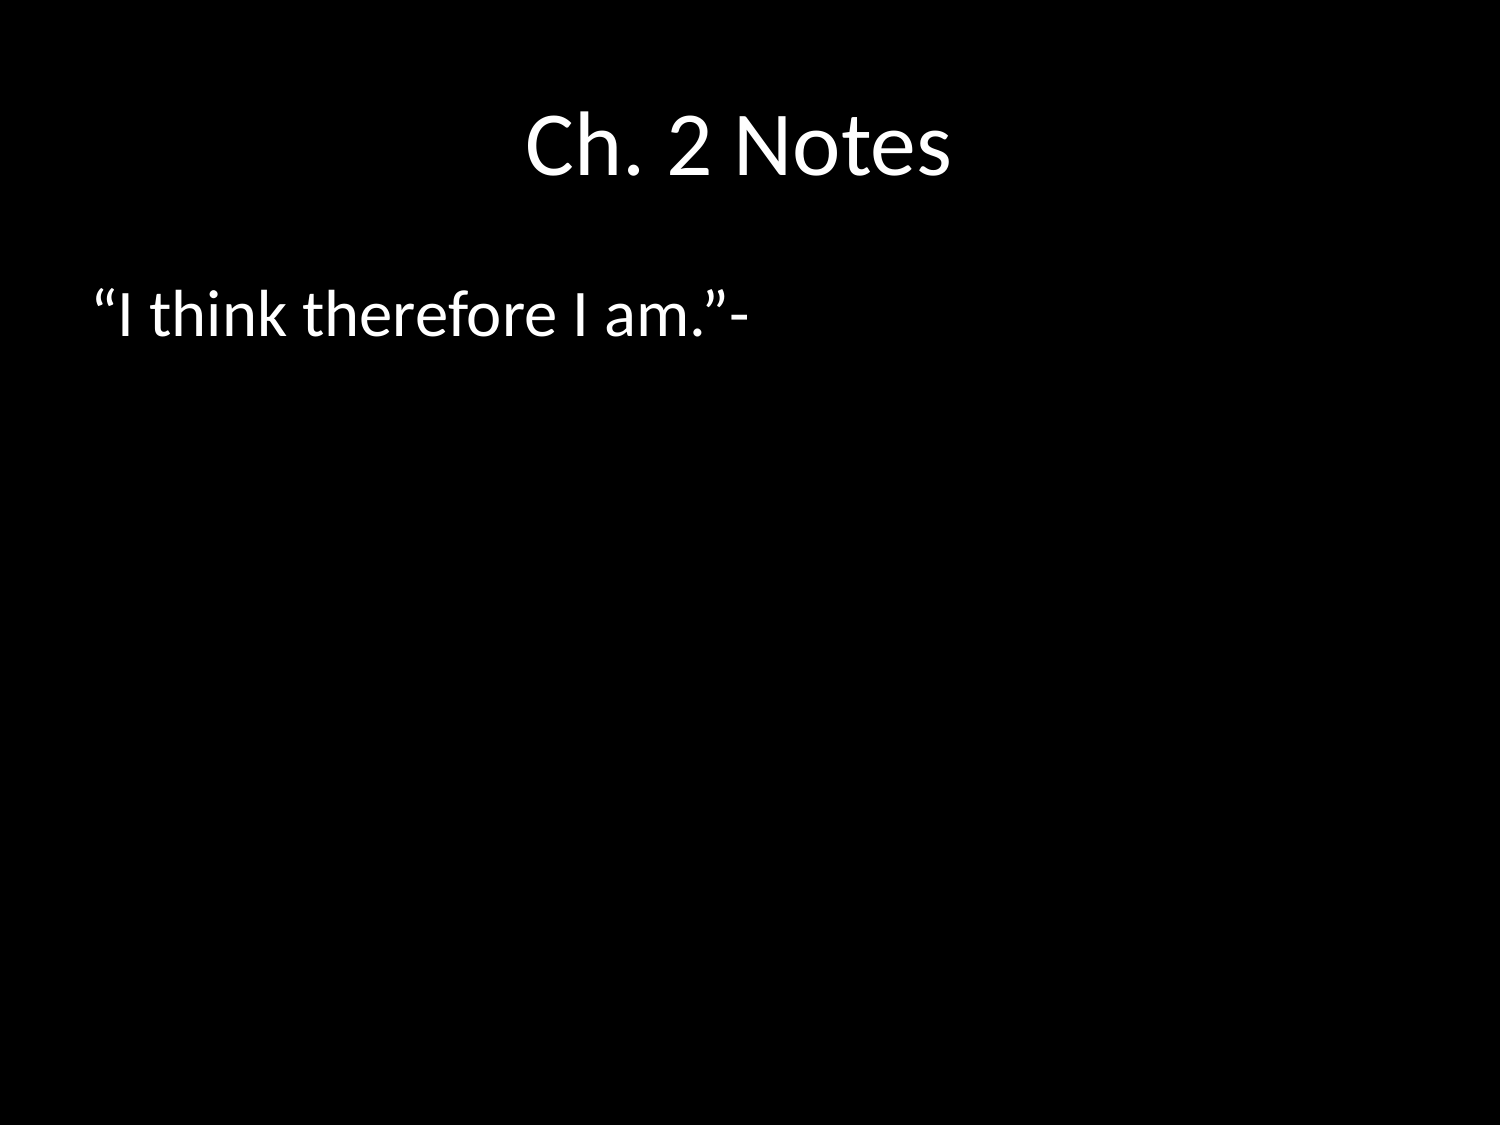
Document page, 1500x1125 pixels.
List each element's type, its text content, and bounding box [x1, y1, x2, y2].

list “I think therefore I am.”- [75, 262, 1425, 1005]
title Ch. 2 Notes [75, 45, 1425, 233]
